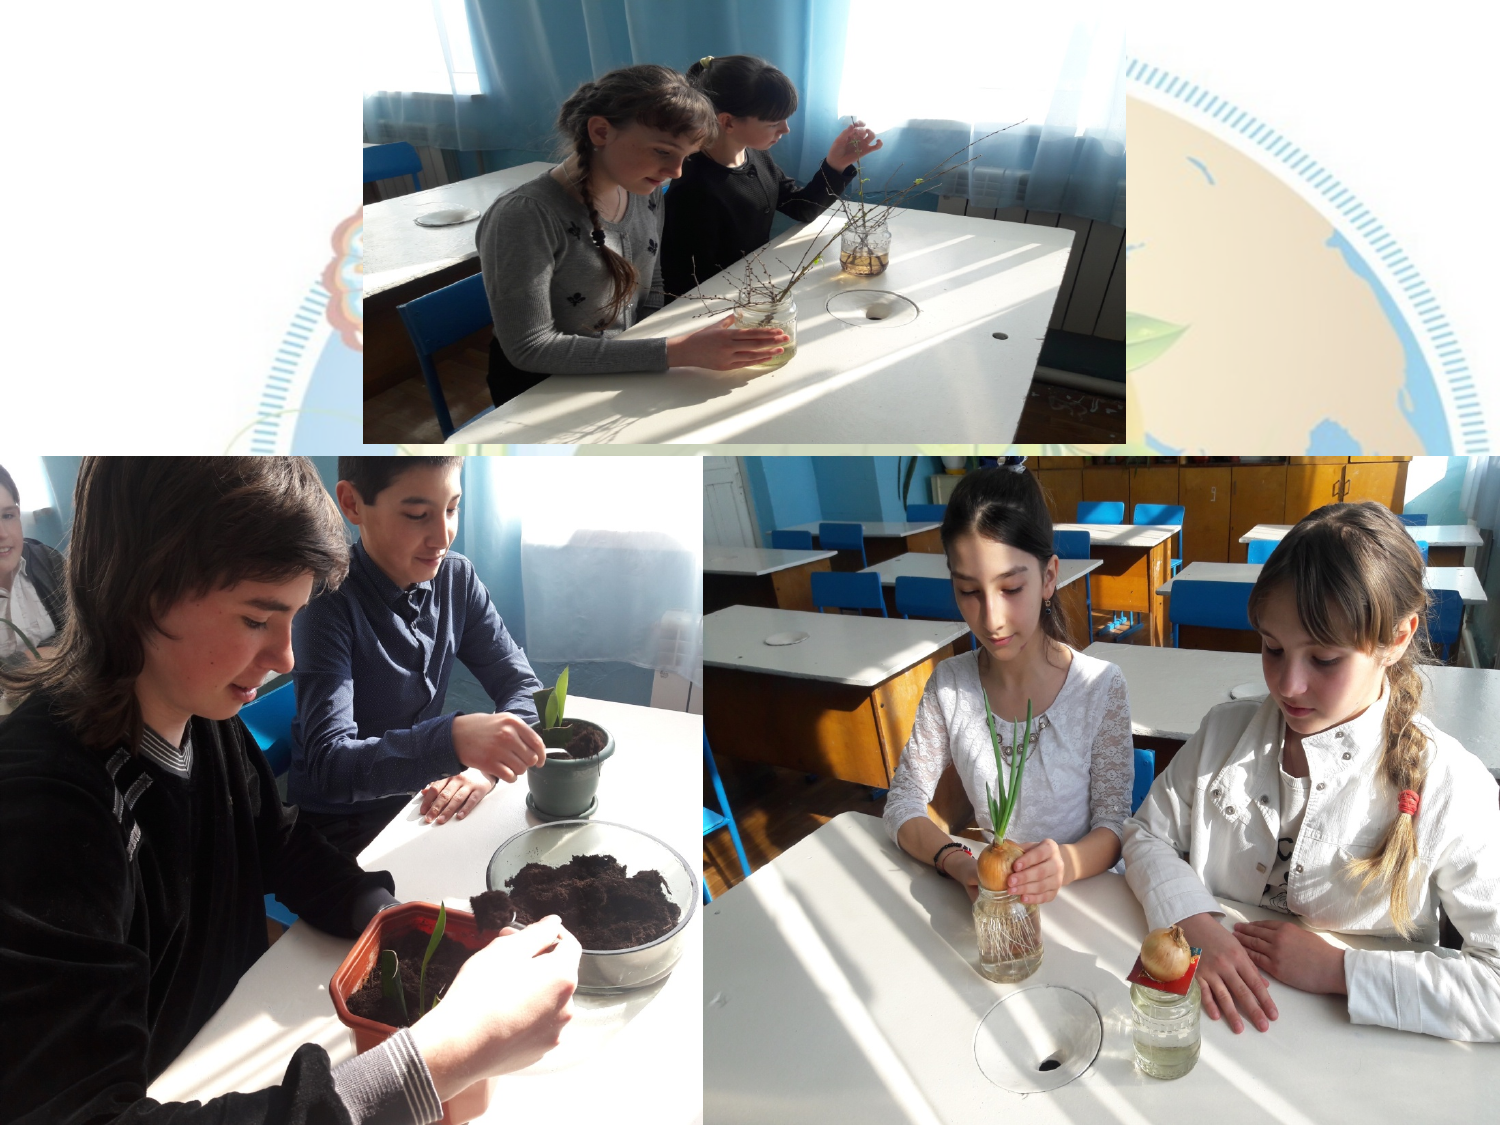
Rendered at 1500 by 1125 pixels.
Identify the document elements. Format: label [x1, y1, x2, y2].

picture [702, 456, 1500, 1125]
list [0, 456, 701, 1125]
picture [363, 0, 1126, 445]
